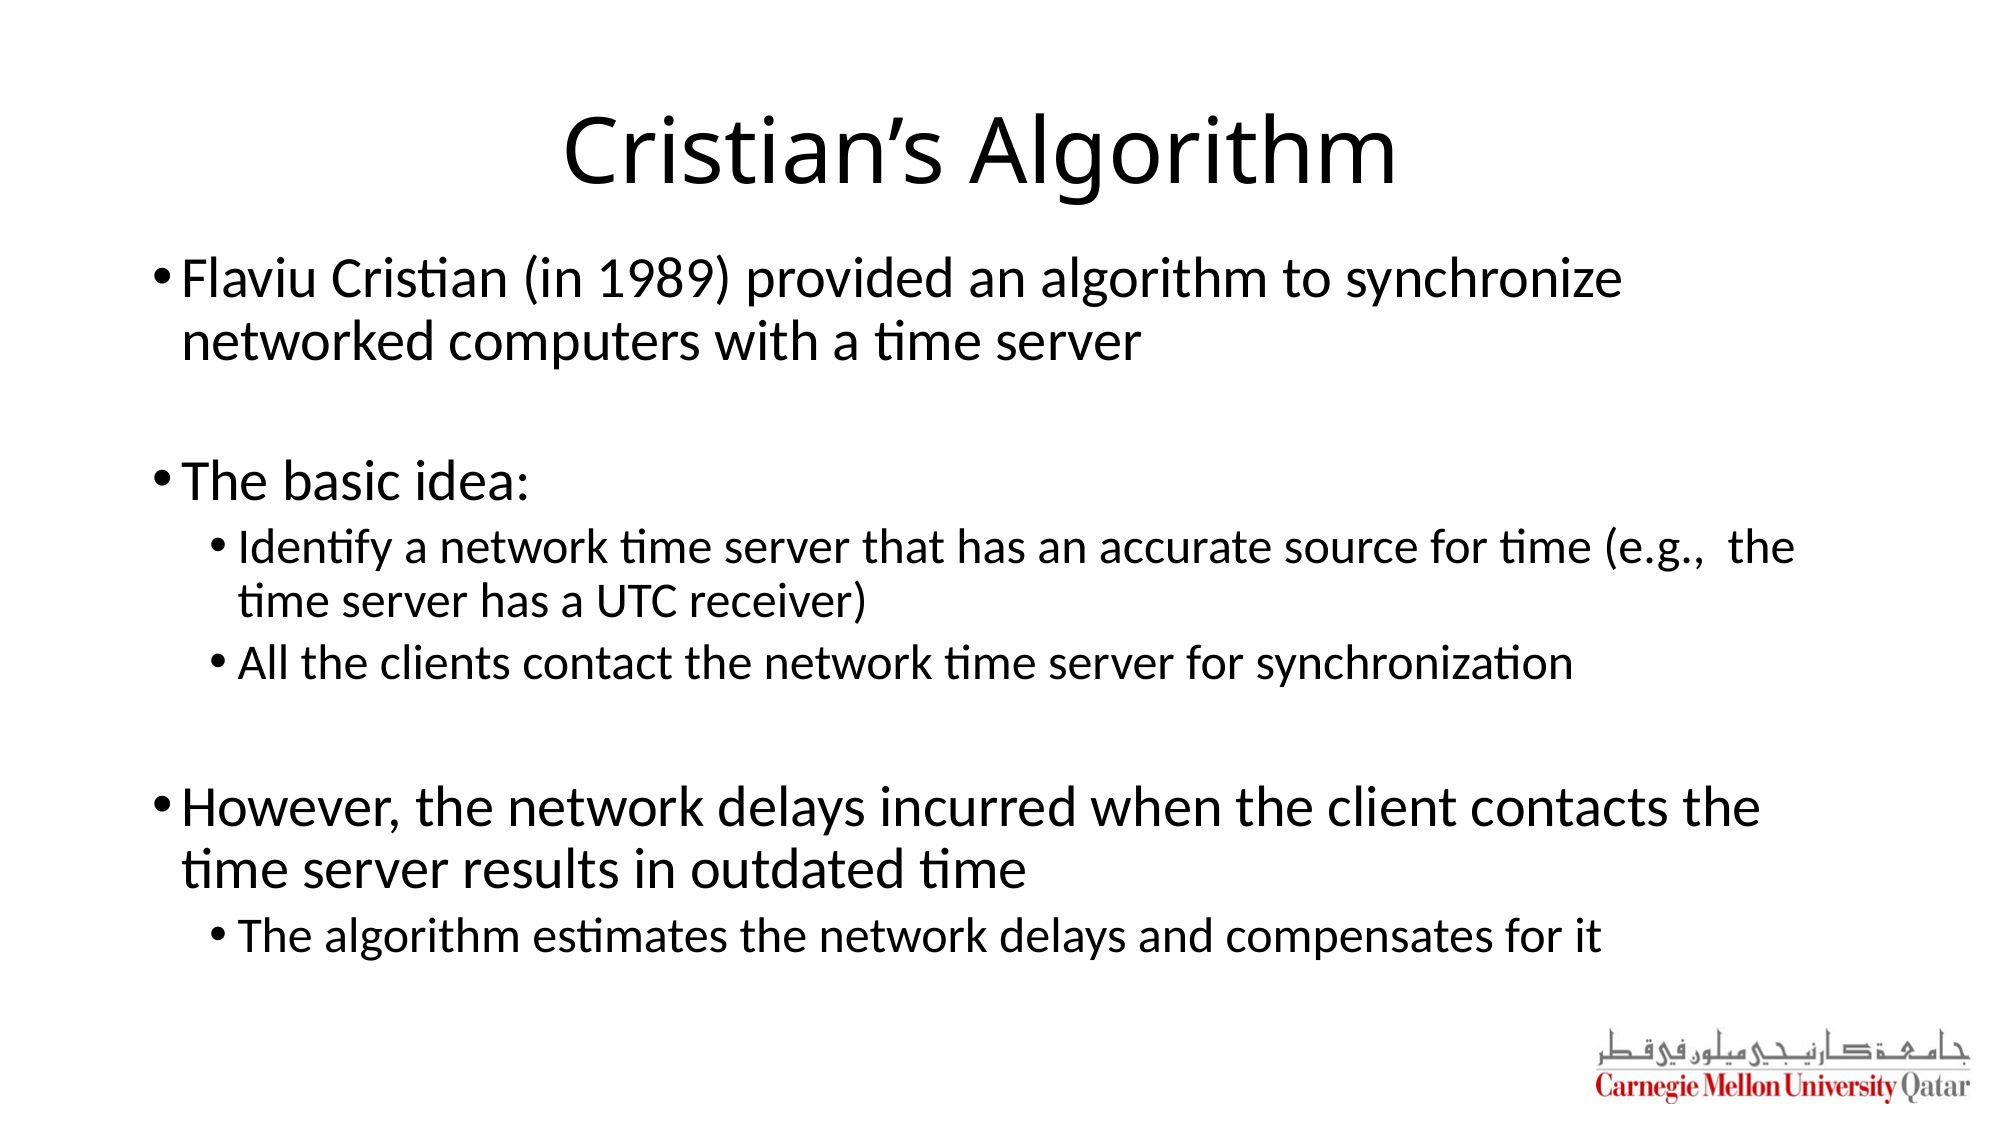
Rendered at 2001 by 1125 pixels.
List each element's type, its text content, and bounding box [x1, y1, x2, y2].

list Flaviu Cristian (in 1989) provided an algorithm to synchronize networked computers with a time server The basic idea: Identify a network time server that has an accurate source for time (e.g., the time server has a UTC receiver) All the clients contact the network time server for synchronization However, the network delays incurred when the client contacts the time server results in outdated time The algorithm estimates the network delays and compensates for it [138, 239, 1812, 983]
picture [1596, 1027, 1971, 1104]
title Cristian’s Algorithm [288, 45, 1675, 239]
